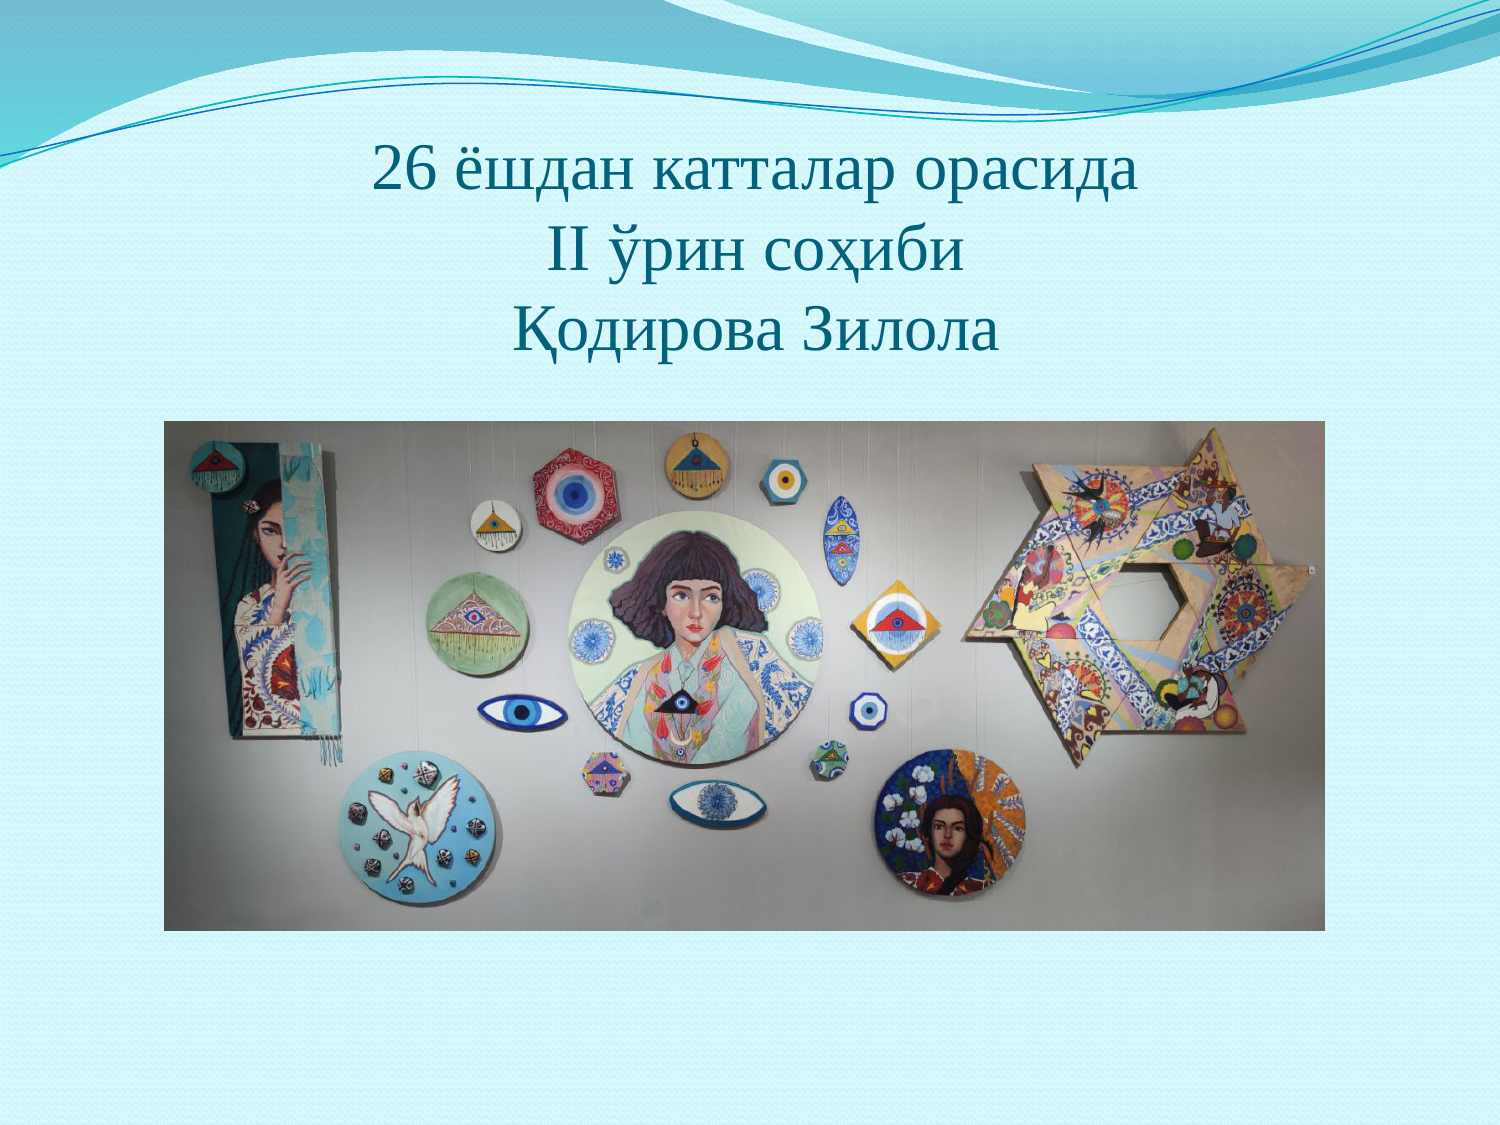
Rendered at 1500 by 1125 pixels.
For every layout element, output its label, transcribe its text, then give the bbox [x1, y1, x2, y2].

title 26 ёшдан катталар орасида II ўрин соҳиби Қодирова Зилола [75, 115, 1438, 364]
picture [163, 421, 1325, 931]
